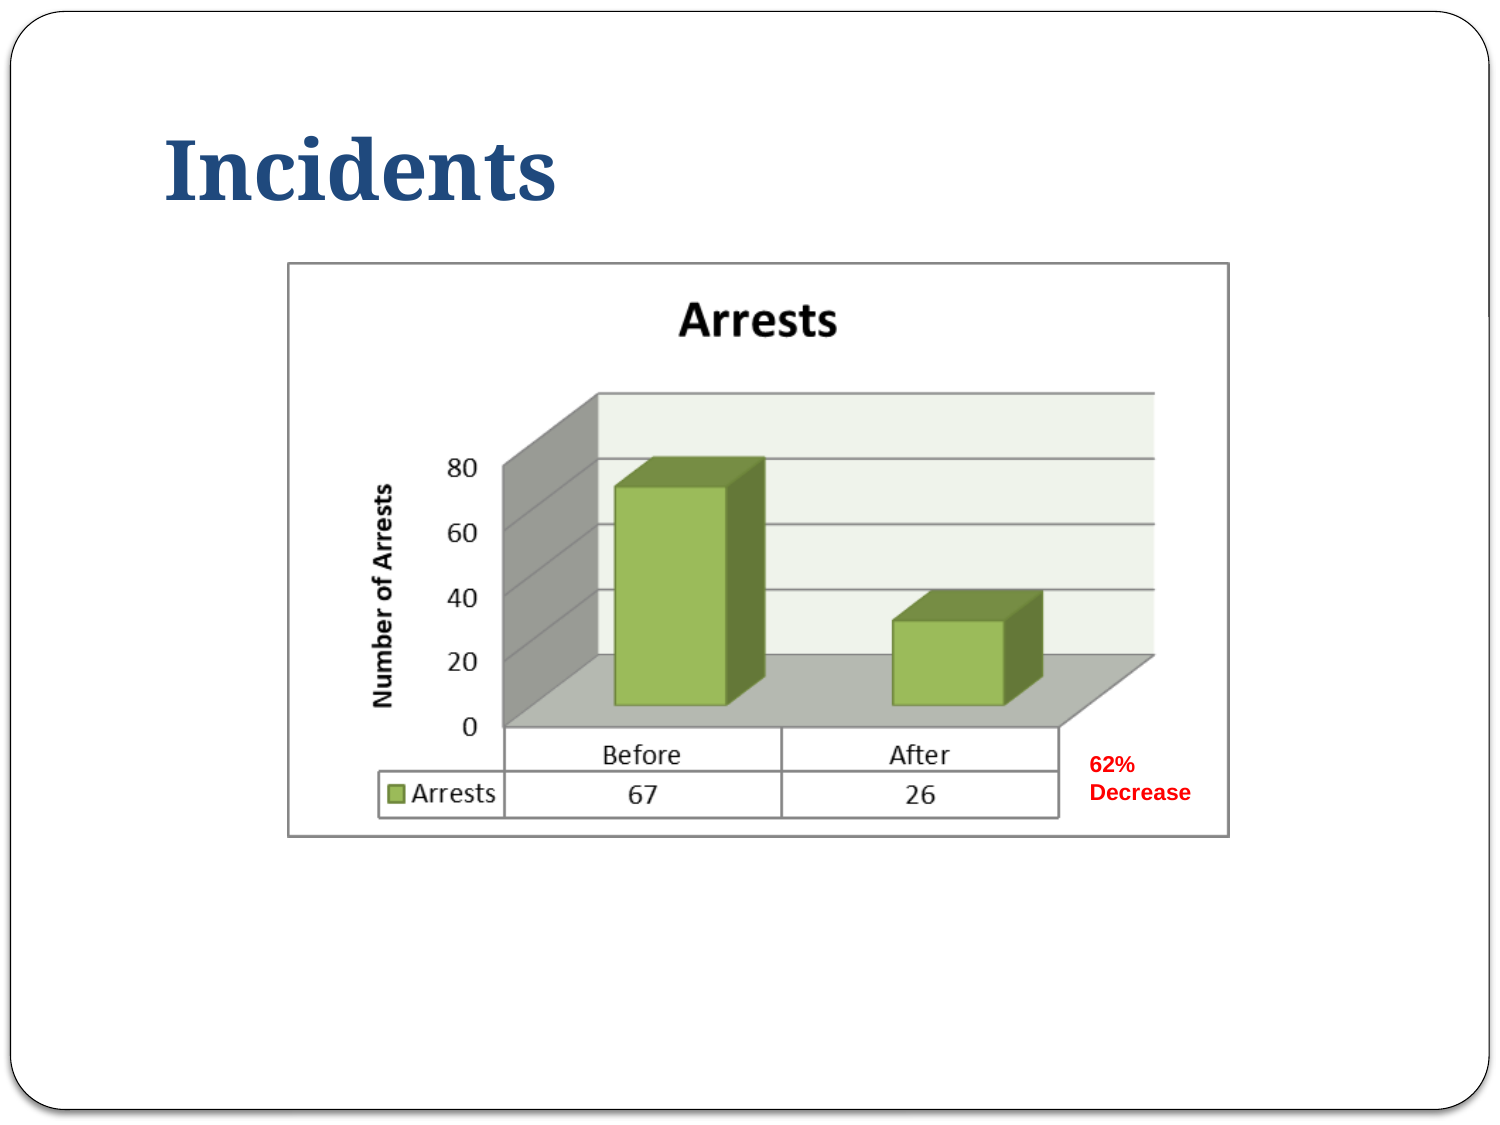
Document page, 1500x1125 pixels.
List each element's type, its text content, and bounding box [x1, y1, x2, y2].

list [287, 262, 1230, 838]
title Incidents [150, 45, 1425, 233]
